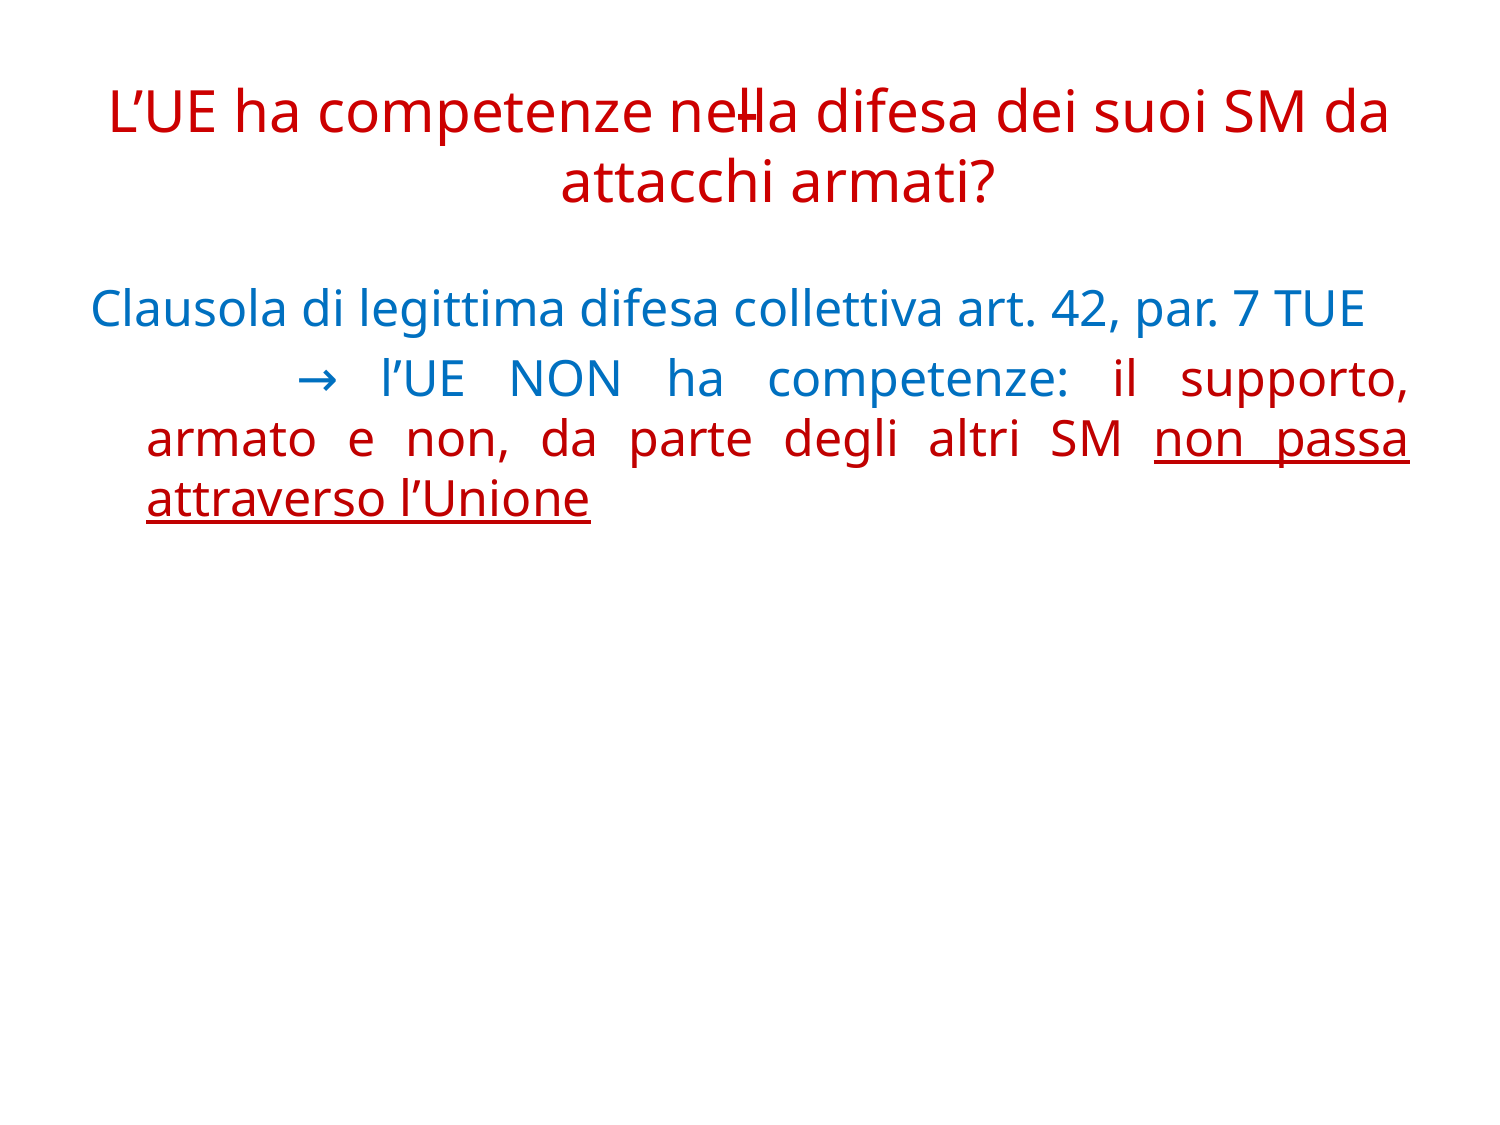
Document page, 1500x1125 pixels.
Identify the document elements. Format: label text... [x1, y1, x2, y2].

list L’UE ha competenze nella difesa dei suoi SM da attacchi armati? Clausola di legittima difesa collettiva art. 42, par. 7 TUE → l’UE NON ha competenze: il supporto, armato e non, da parte degli altri SM non passa attraverso l’Unione [75, 66, 1425, 1106]
